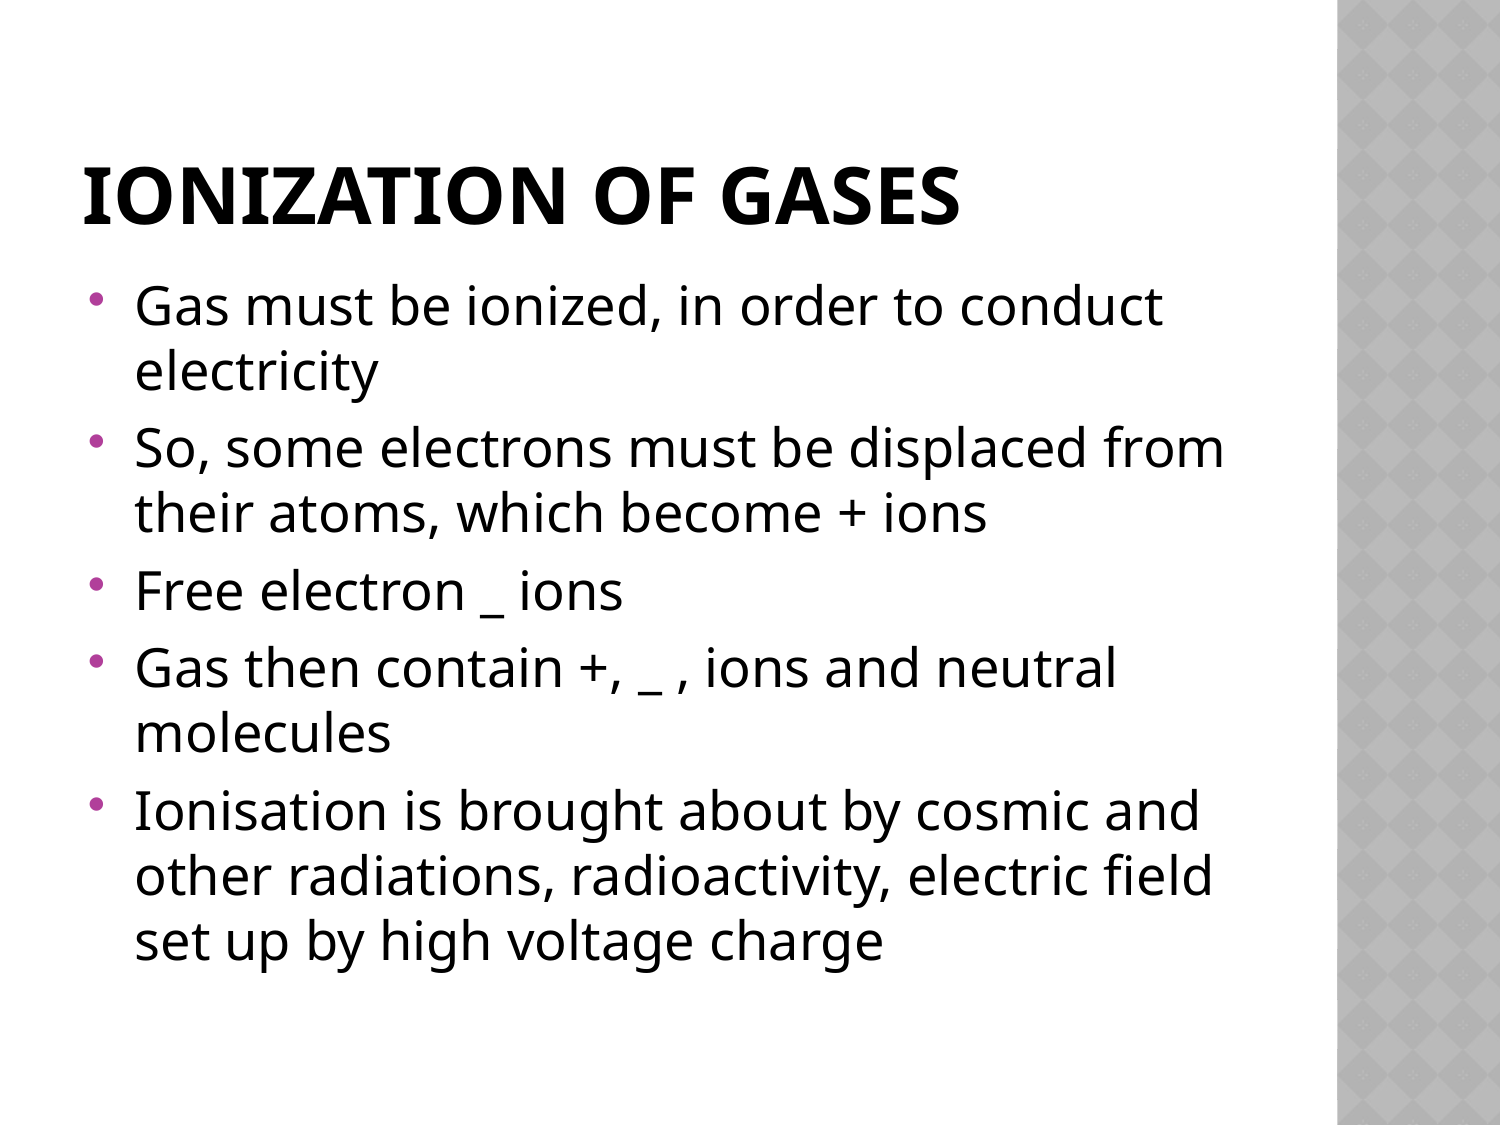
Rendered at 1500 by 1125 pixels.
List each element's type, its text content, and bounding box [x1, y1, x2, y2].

title Ionization of gases [75, 52, 1263, 240]
list Gas must be ionized, in order to conduct electricity So, some electrons must be displaced from their atoms, which become + ions Free electron _ ions Gas then contain +, _ , ions and neutral molecules Ionisation is brought about by cosmic and other radiations, radioactivity, electric field set up by high voltage charge [75, 264, 1263, 1059]
